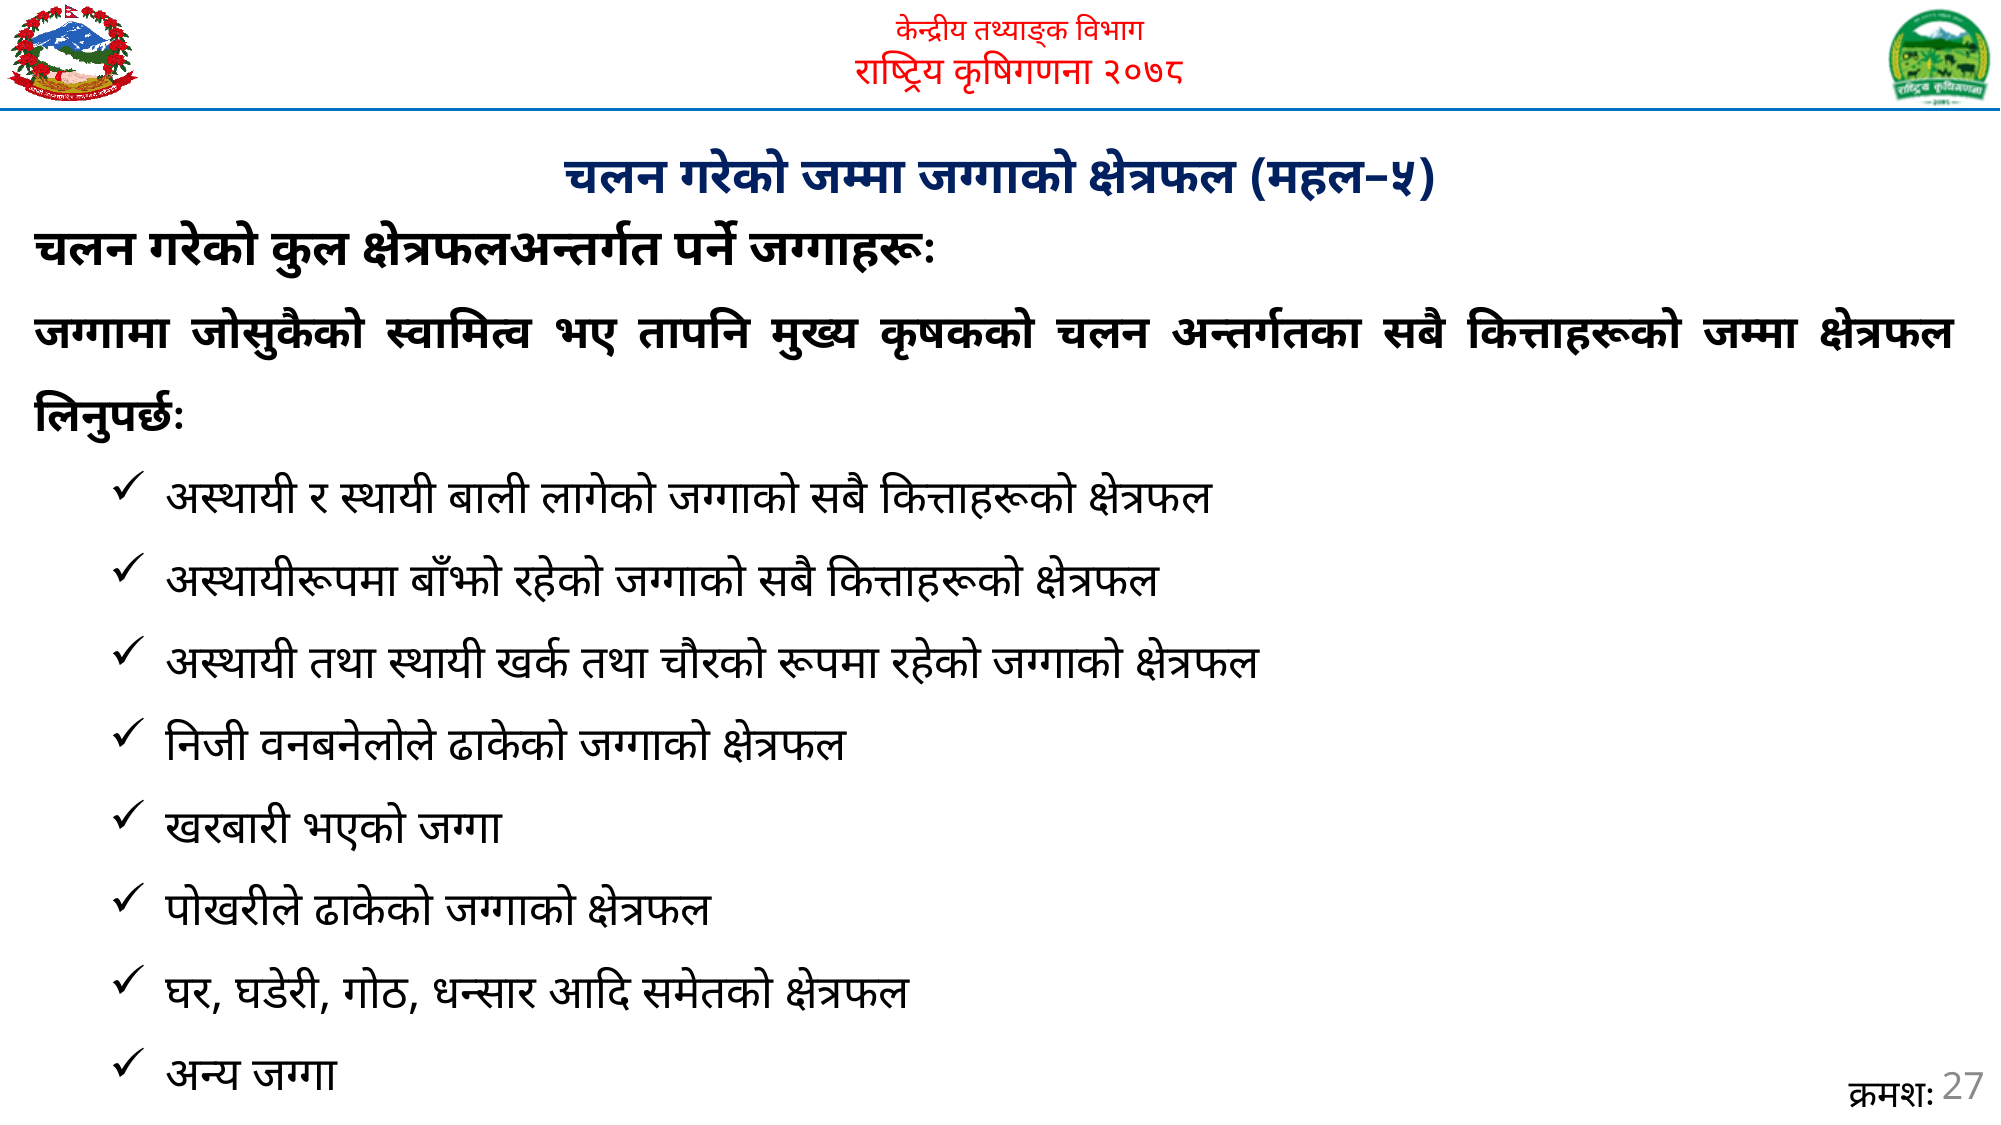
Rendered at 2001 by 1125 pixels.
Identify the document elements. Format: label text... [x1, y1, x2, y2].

picture [1887, 4, 1993, 105]
slide_number 27 [1533, 1050, 2000, 1125]
text_box चलन गरेको जम्मा जग्गाको क्षेत्रफल (महल–५) [0, 105, 2000, 213]
text_box क्रमशः [1700, 1062, 1950, 1123]
picture [7, 4, 138, 101]
text_box चलन गरेको कुल क्षेत्रफलअन्तर्गत पर्ने जग्गाहरूः जग्गामा जोसुकैको स्वामित्व भए तापनि मुख्य कृषकको चलन अन्तर्गतका सबै कित्ताहरूको जम्मा क्षेत्रफल लिनुपर्छः अस्थायी र स्थायी बाली लागेको जग्गाको सबै कित्ताहरूको क्षेत्रफल अस्थायीरूपमा बाँझो रहेको जग्गाको सबै कित्ताहरूको क्षेत्रफल अस्थायी तथा स्थायी खर्क तथा चौरको रूपमा रहेको जग्गाको क्षेत्रफल निजी वनबनेलोले ढाकेको जग्गाको क्षेत्रफल खरबारी भएको जग्गा पोखरीले ढाकेको जग्गाको क्षेत्रफल घर, घडेरी, गोठ, धन्सार आदि समेतको क्षेत्रफल अन्य जग्गा [18, 213, 1972, 1102]
